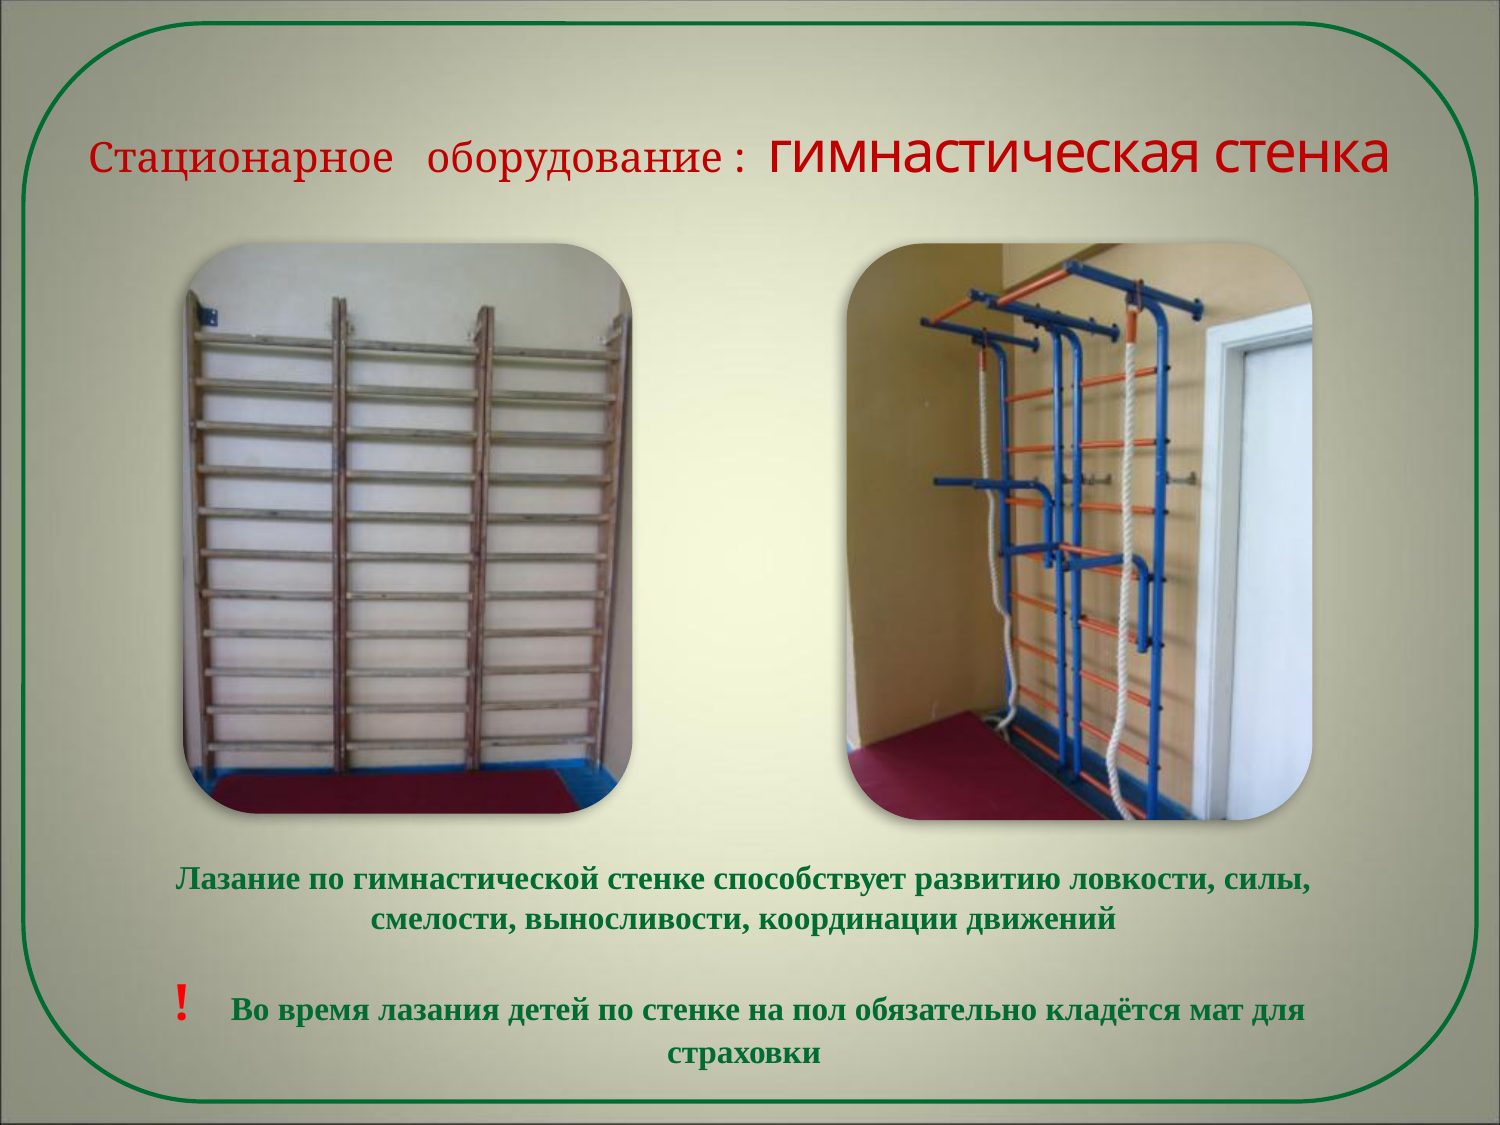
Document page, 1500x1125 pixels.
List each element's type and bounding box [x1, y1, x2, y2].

text_box [21, 21, 1479, 1104]
list [182, 243, 633, 814]
picture [0, 0, 1500, 1125]
list [846, 243, 1313, 821]
